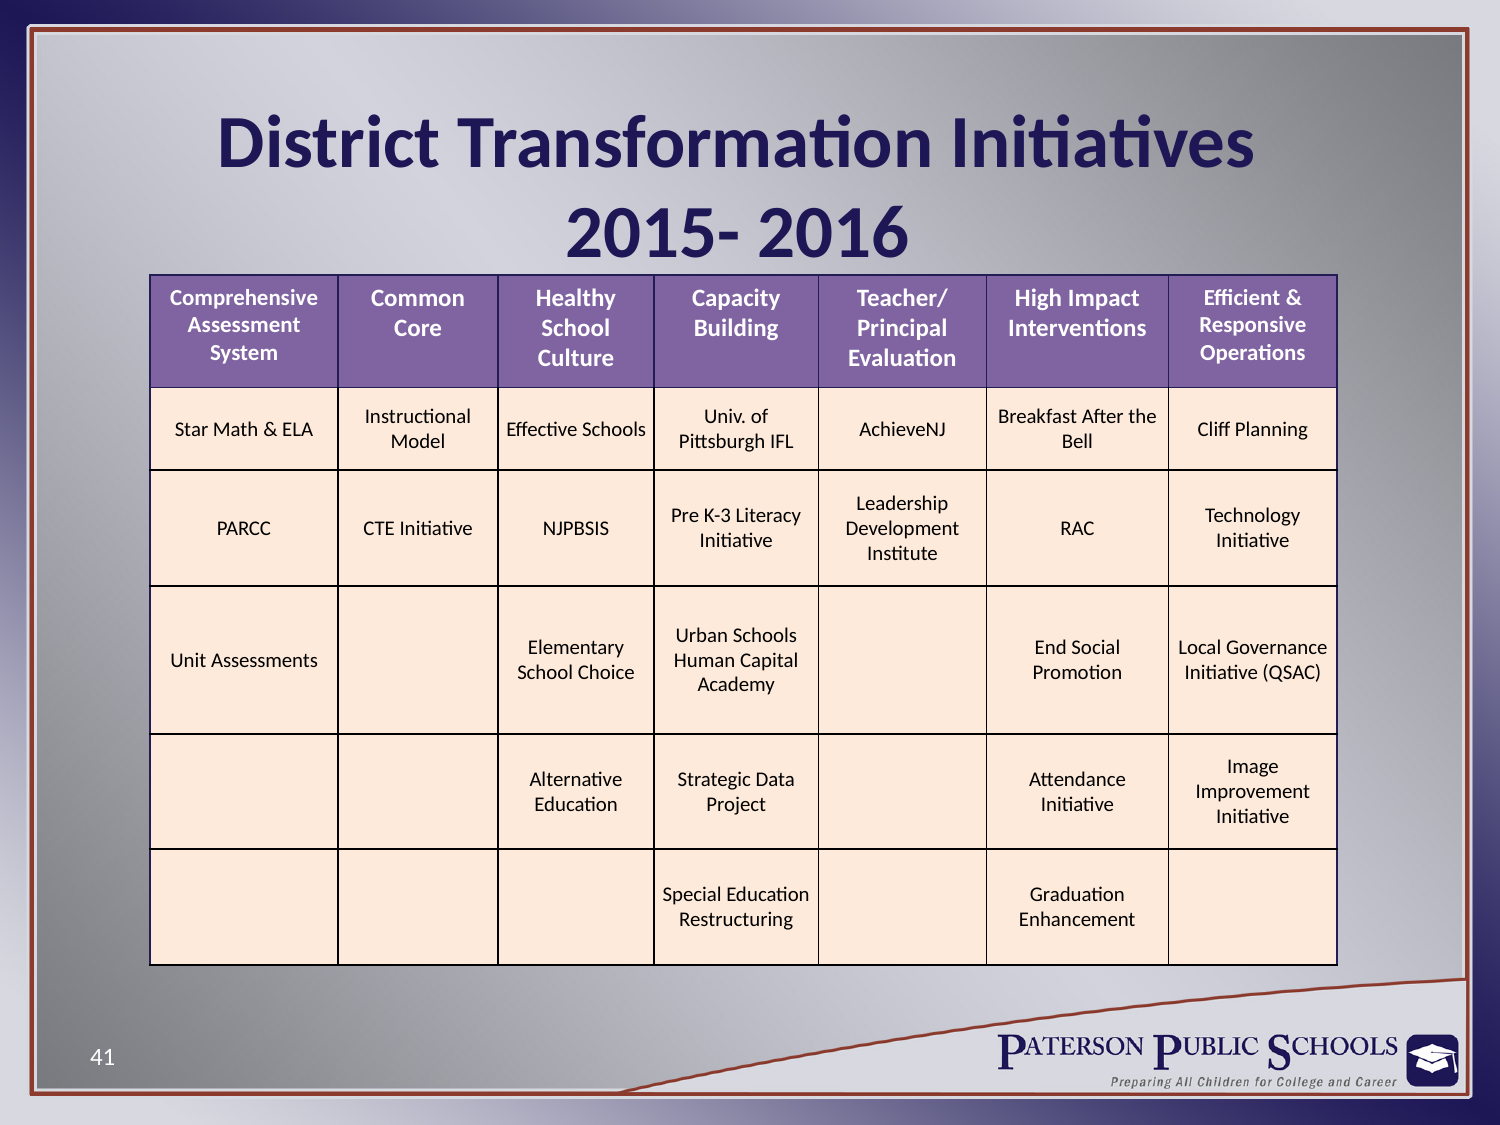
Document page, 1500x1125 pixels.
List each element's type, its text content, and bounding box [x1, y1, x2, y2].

table_cell Strategic Data Project [655, 735, 818, 848]
picture [0, 0, 1500, 1125]
table_cell Special Education Restructuring [655, 850, 818, 964]
table_cell Local Governance Initiative (QSAC) [1169, 587, 1336, 733]
table_cell [339, 850, 497, 964]
table_header Teacher/ Principal Evaluation [819, 276, 986, 387]
table_header Comprehensive Assessment System [151, 276, 337, 387]
table_cell [819, 850, 986, 964]
table_header Capacity Building [655, 276, 818, 387]
table_cell NJPBSIS [499, 471, 653, 585]
slide_number 41 [75, 1025, 425, 1085]
table_cell RAC [987, 471, 1168, 585]
table_cell Pre K-3 Literacy Initiative [655, 471, 818, 585]
table_header Efficient & Responsive Operations [1169, 276, 1336, 387]
table_cell Star Math & ELA [151, 388, 337, 469]
table_cell [819, 735, 986, 848]
table_cell [151, 735, 337, 848]
table_cell [339, 735, 497, 848]
table_cell AchieveNJ [819, 388, 986, 469]
table_cell Image Improvement Initiative [1169, 735, 1336, 848]
table_cell Breakfast After the Bell [987, 388, 1168, 469]
table_cell Leadership Development Institute [819, 471, 986, 585]
table_cell CTE Initiative [339, 471, 497, 585]
table_cell Univ. of Pittsburgh IFL [655, 388, 818, 469]
table_cell End Social Promotion [987, 587, 1168, 733]
table_header High Impact Interventions [987, 276, 1168, 387]
table_cell Effective Schools [499, 388, 653, 469]
table_cell Elementary School Choice [499, 587, 653, 733]
table_cell [499, 850, 653, 964]
table_cell Technology Initiative [1169, 471, 1336, 585]
title District Transformation Initiatives 2015- 2016 [99, 62, 1375, 304]
table_cell Instructional Model [339, 388, 497, 469]
table_cell [1169, 850, 1336, 964]
table_cell Graduation Enhancement [987, 850, 1168, 964]
table_header Common Core [339, 276, 497, 387]
table_cell Urban Schools Human Capital Academy [655, 587, 818, 733]
table_cell [339, 587, 497, 733]
table_cell Attendance Initiative [987, 735, 1168, 848]
table_cell [819, 587, 986, 733]
table_cell Unit Assessments [151, 587, 337, 733]
table_cell PARCC [151, 471, 337, 585]
table_cell Cliff Planning [1169, 388, 1336, 469]
table_cell [151, 850, 337, 964]
table_cell Alternative Education [499, 735, 653, 848]
table_header Healthy School Culture [499, 276, 653, 387]
